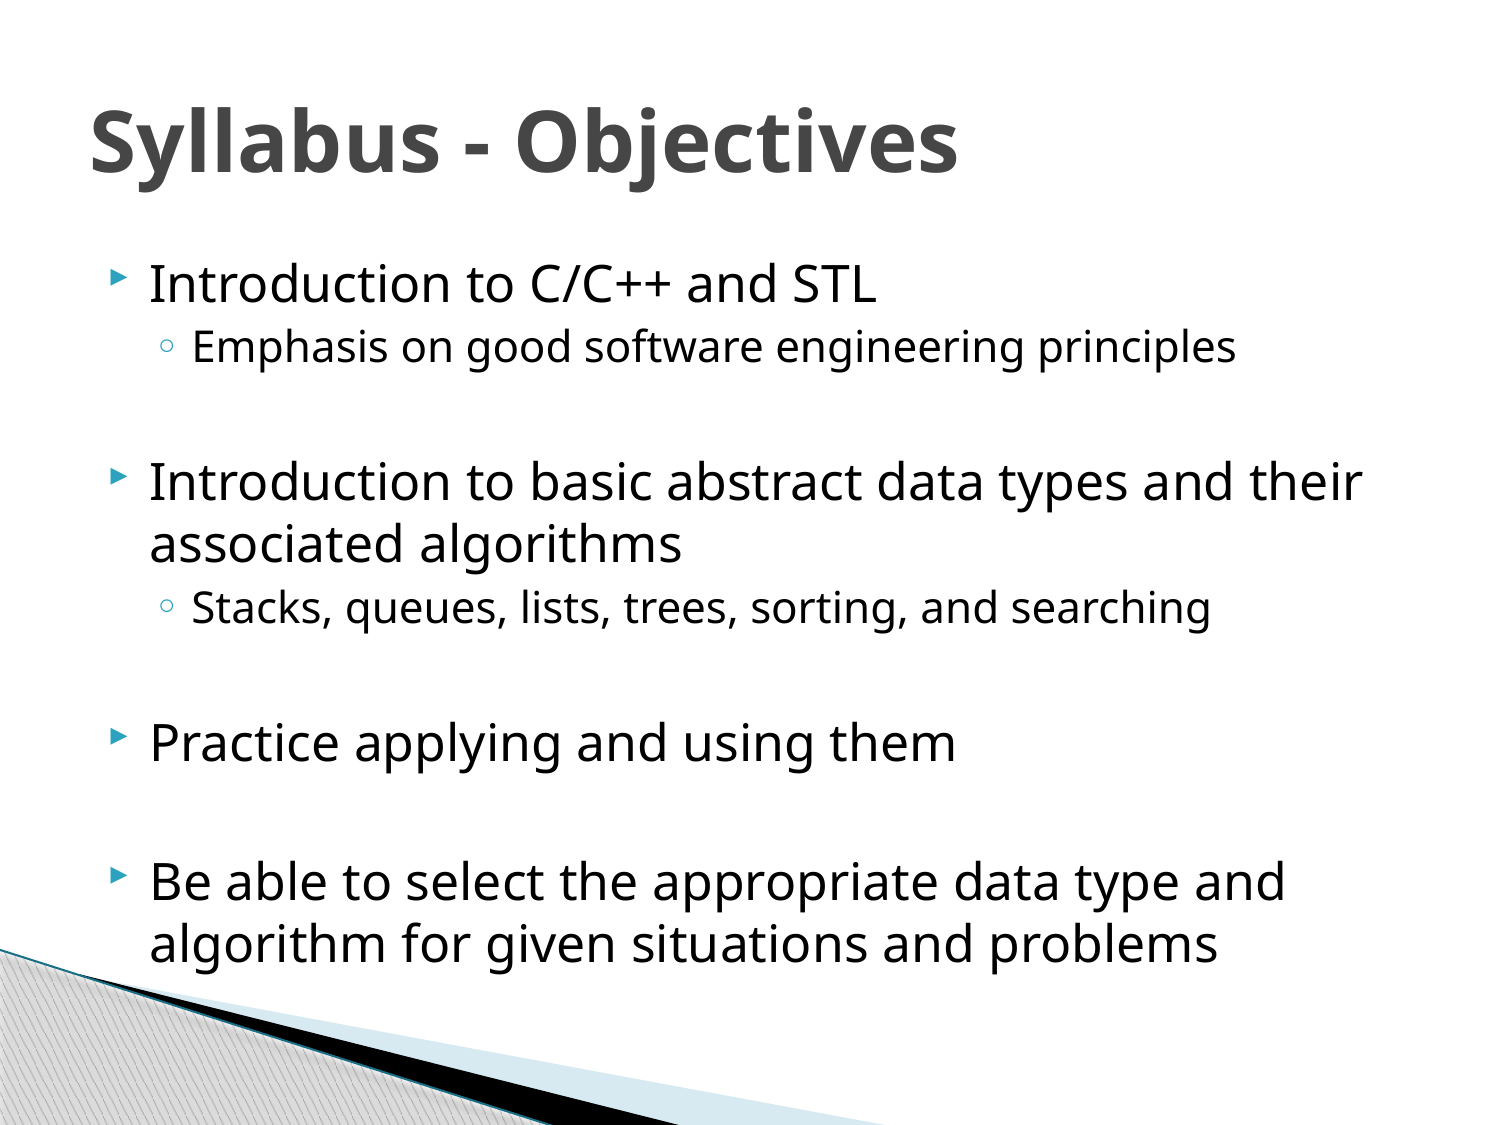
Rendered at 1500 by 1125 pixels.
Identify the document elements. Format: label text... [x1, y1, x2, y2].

title Syllabus - Objectives [75, 45, 1425, 233]
list Introduction to C/C++ and STL Emphasis on good software engineering principles Introduction to basic abstract data types and their associated algorithms Stacks, queues, lists, trees, sorting, and searching Practice applying and using them Be able to select the appropriate data type and algorithm for given situations and problems [75, 243, 1425, 986]
